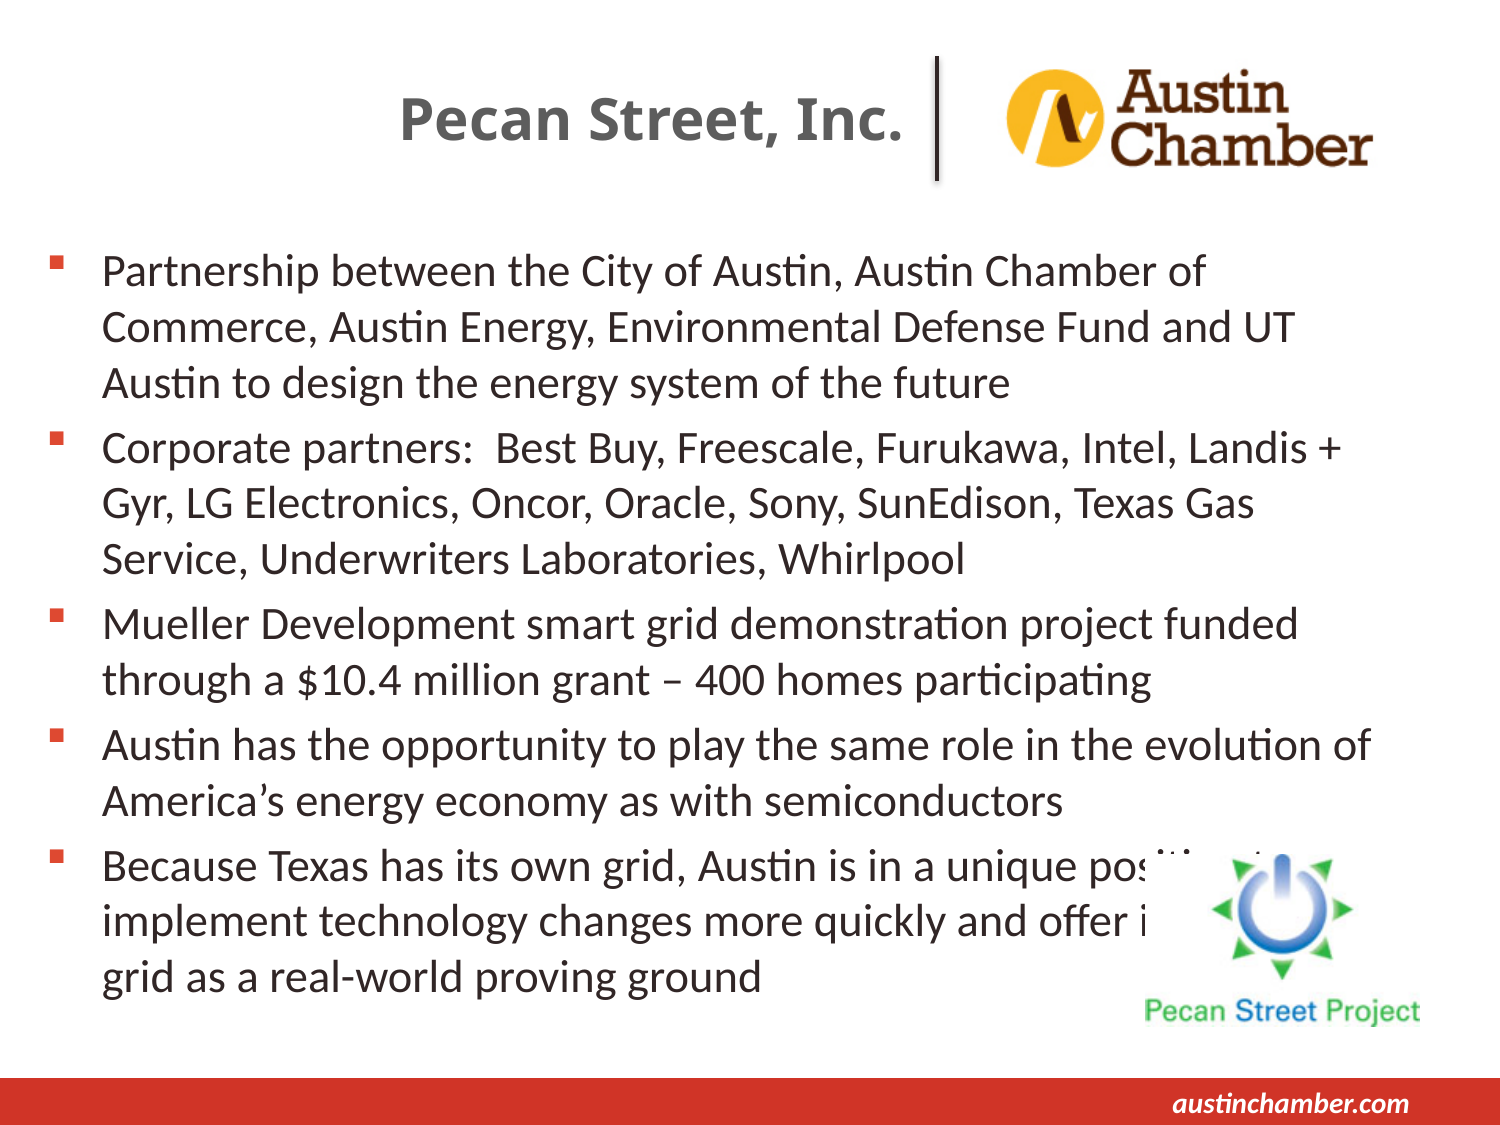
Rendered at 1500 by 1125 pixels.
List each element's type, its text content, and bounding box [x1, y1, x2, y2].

list Partnership between the City of Austin, Austin Chamber of Commerce, Austin Energy, Environmental Defense Fund and UT Austin to design the energy system of the future Corporate partners: Best Buy, Freescale, Furukawa, Intel, Landis + Gyr, LG Electronics, Oncor, Oracle, Sony, SunEdison, Texas Gas Service, Underwriters Laboratories, Whirlpool Mueller Development smart grid demonstration project funded through a $10.4 million grant – 400 homes participating Austin has the opportunity to play the same role in the evolution of America’s energy economy as with semiconductors Because Texas has its own grid, Austin is in a unique position to implement technology changes more quickly and offer its electric grid as a real-world proving ground [31, 232, 1420, 1027]
title Pecan Street, Inc. [75, 49, 919, 186]
picture [1145, 854, 1420, 1027]
picture [976, 37, 1407, 200]
